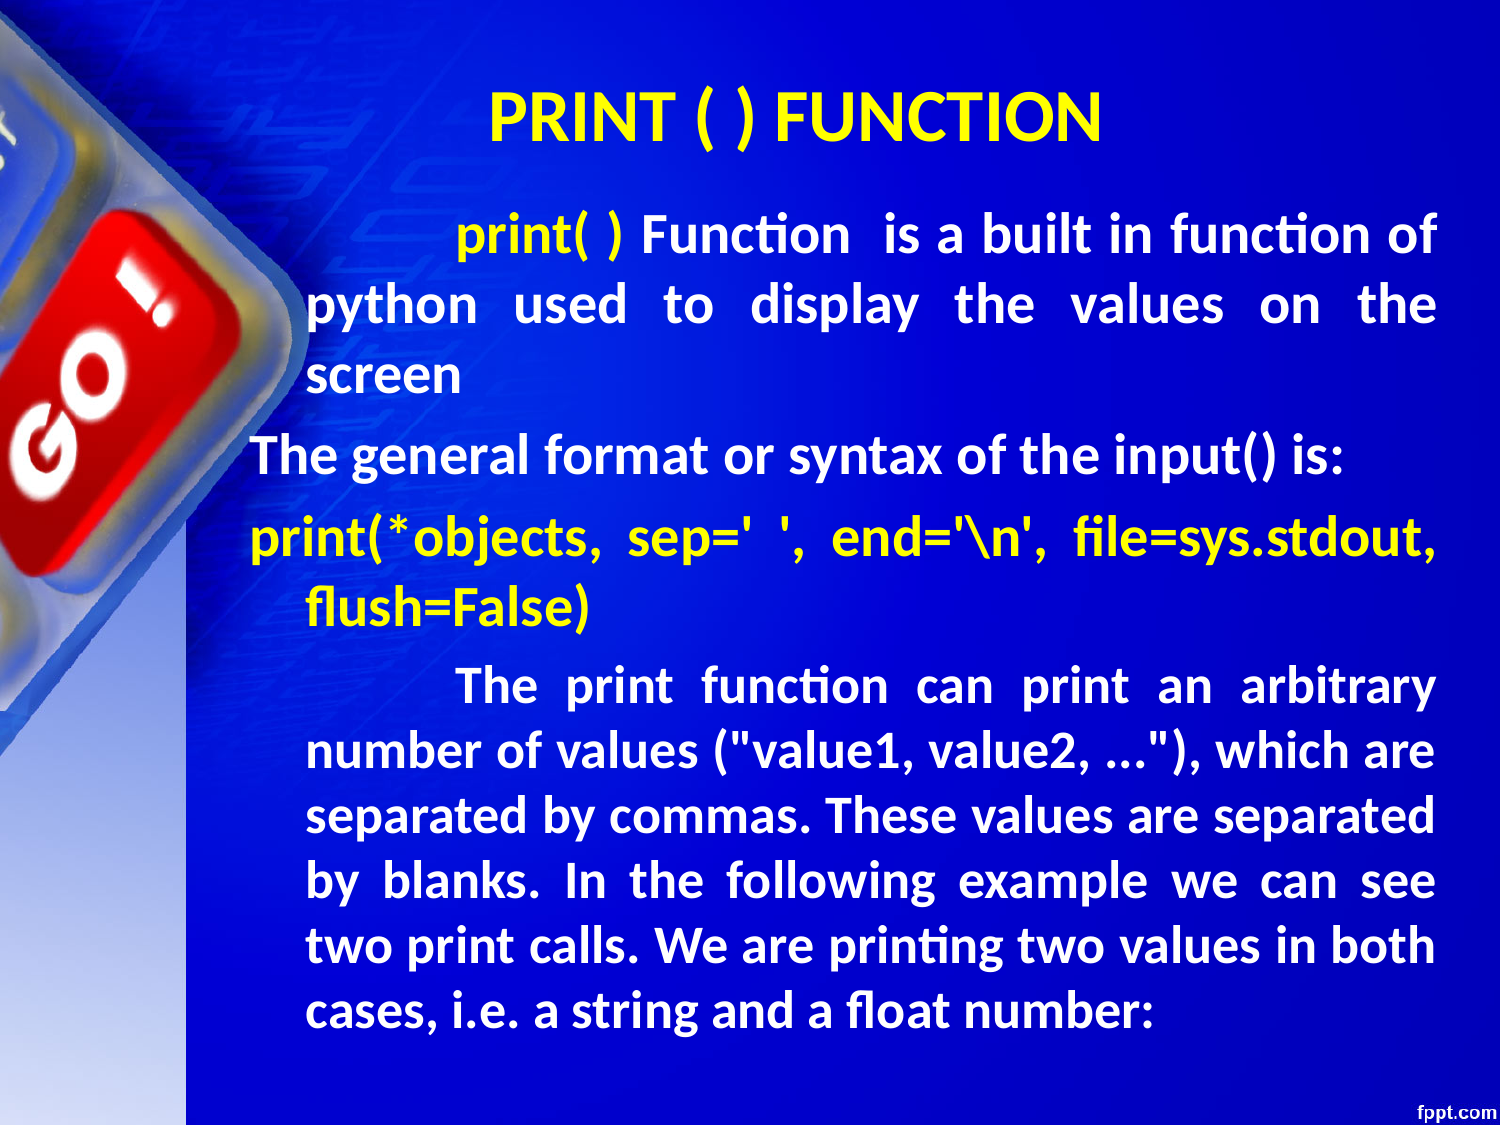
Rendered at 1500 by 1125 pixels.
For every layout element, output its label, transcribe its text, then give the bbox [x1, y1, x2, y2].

text_box print( ) Function is a built in function of python used to display the values on the screen The general format or syntax of the input() is: print(*objects, sep=' ', end='\n', file=sys.stdout, flush=False) The print function can print an arbitrary number of values ("value1, value2, ..."), which are separated by commas. These values are separated by blanks. In the following example we can see two print calls. We are printing two values in both cases, i.e. a string and a float number: [234, 187, 1454, 1008]
title PRINT ( ) FUNCTION [117, 46, 1477, 176]
picture [0, 0, 1500, 1125]
